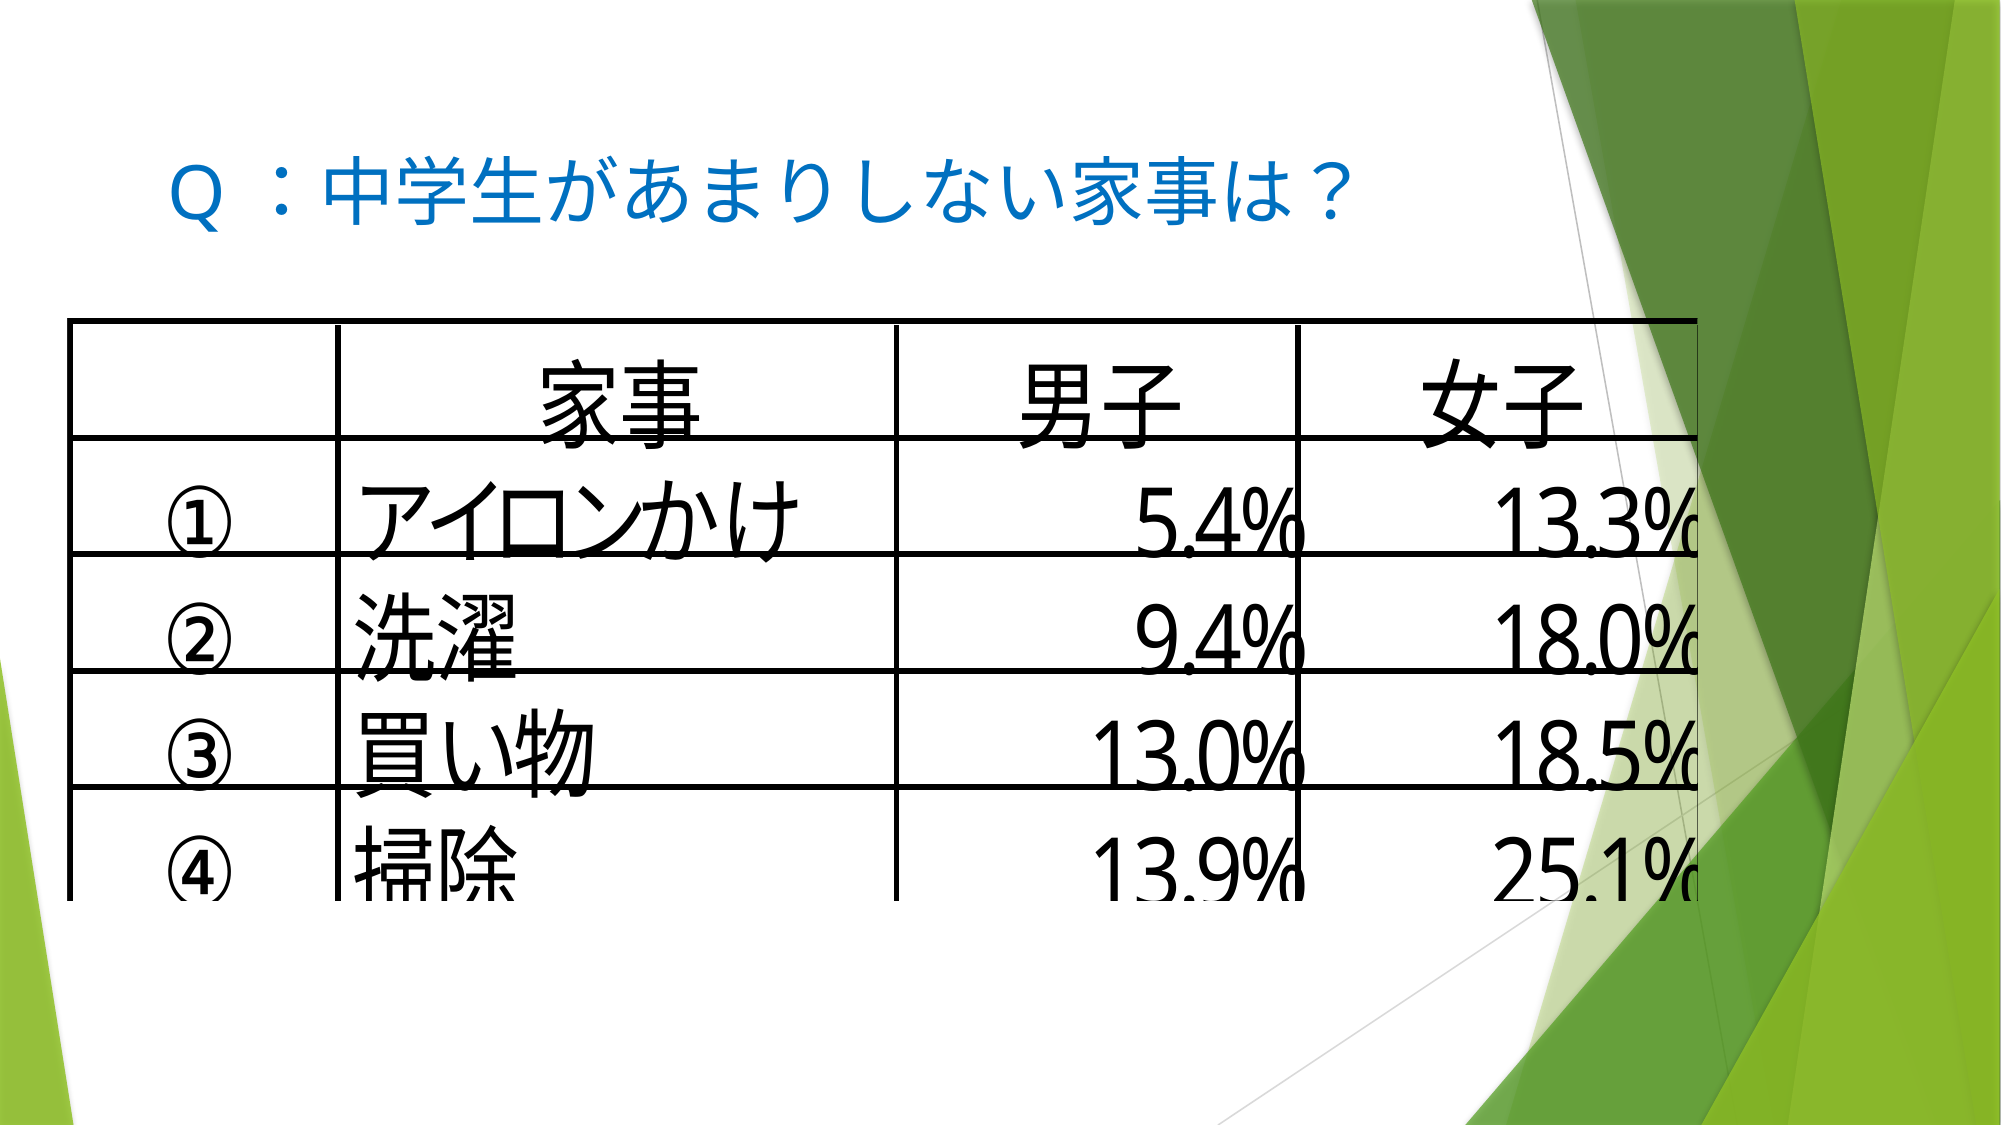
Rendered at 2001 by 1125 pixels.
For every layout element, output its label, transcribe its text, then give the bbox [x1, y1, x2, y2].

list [66, 317, 1704, 908]
title Q：中学生があまりしない家事は？ [152, 136, 1405, 246]
